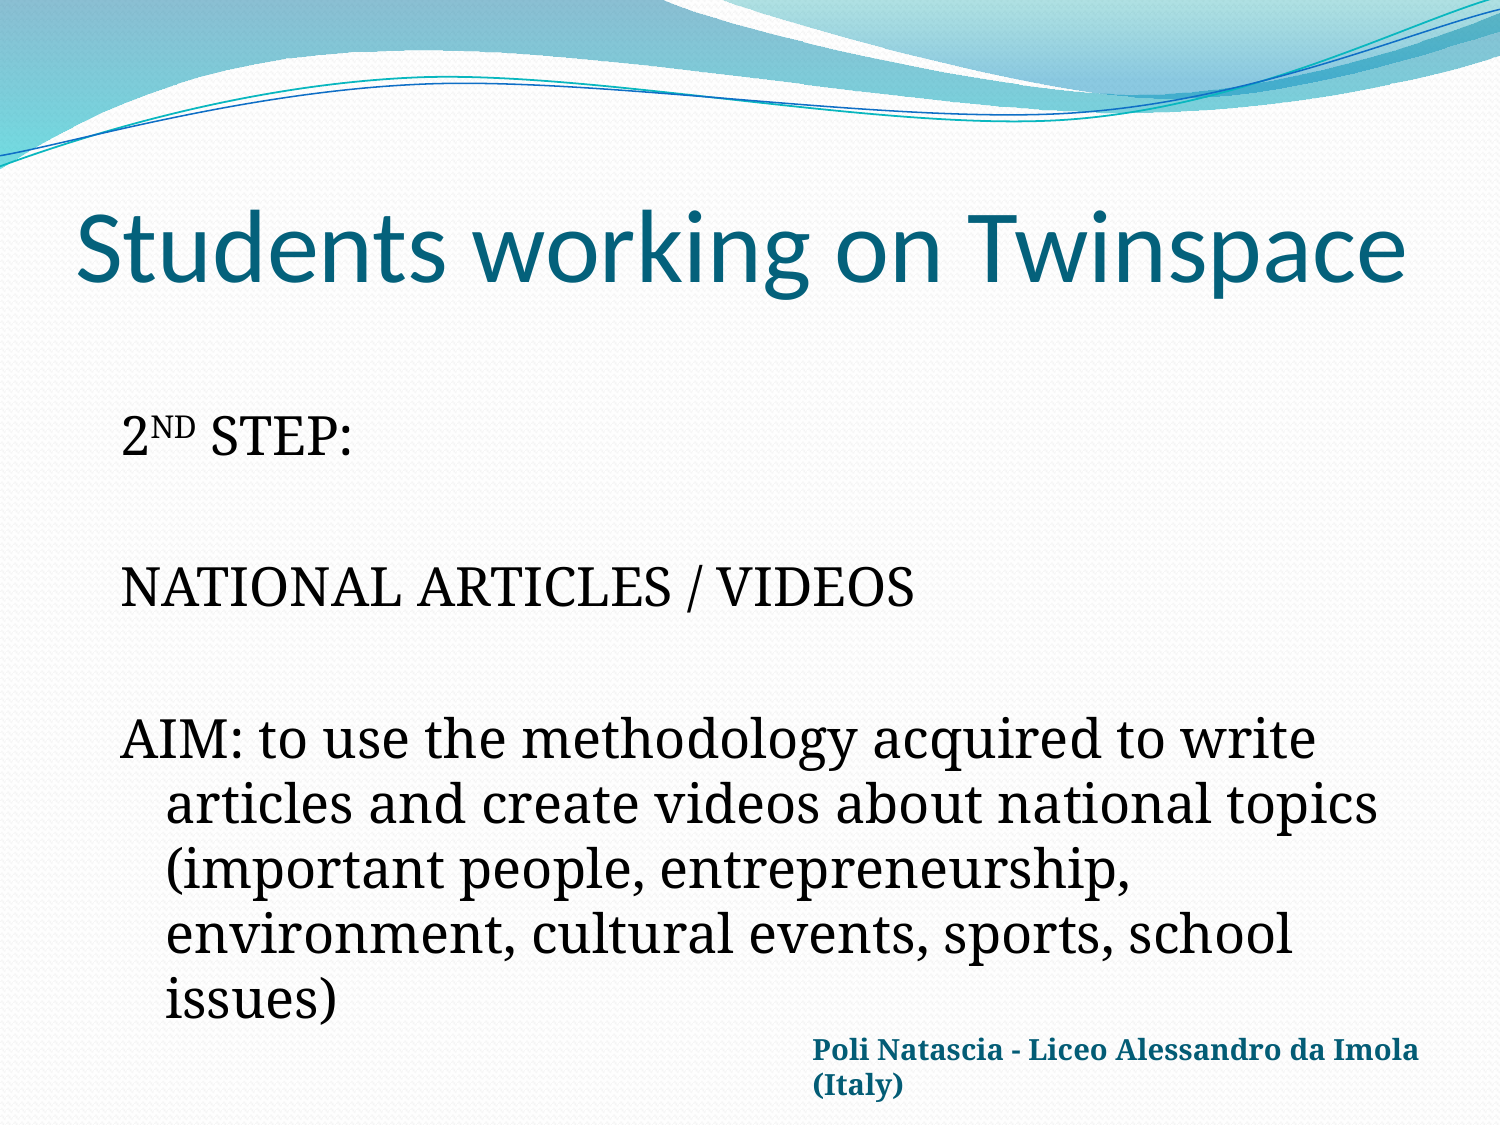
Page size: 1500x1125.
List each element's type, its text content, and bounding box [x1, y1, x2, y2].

list 2ND STEP: NATIONAL ARTICLES / VIDEOS AIM: to use the methodology acquired to write articles and create videos about national topics (important people, entrepreneurship, environment, cultural events, sports, school issues) [105, 317, 1395, 1125]
footer Poli Natascia - Liceo Alessandro da Imola (Italy) [812, 1041, 1500, 1102]
title Students working on Twinspace [75, 115, 1425, 303]
